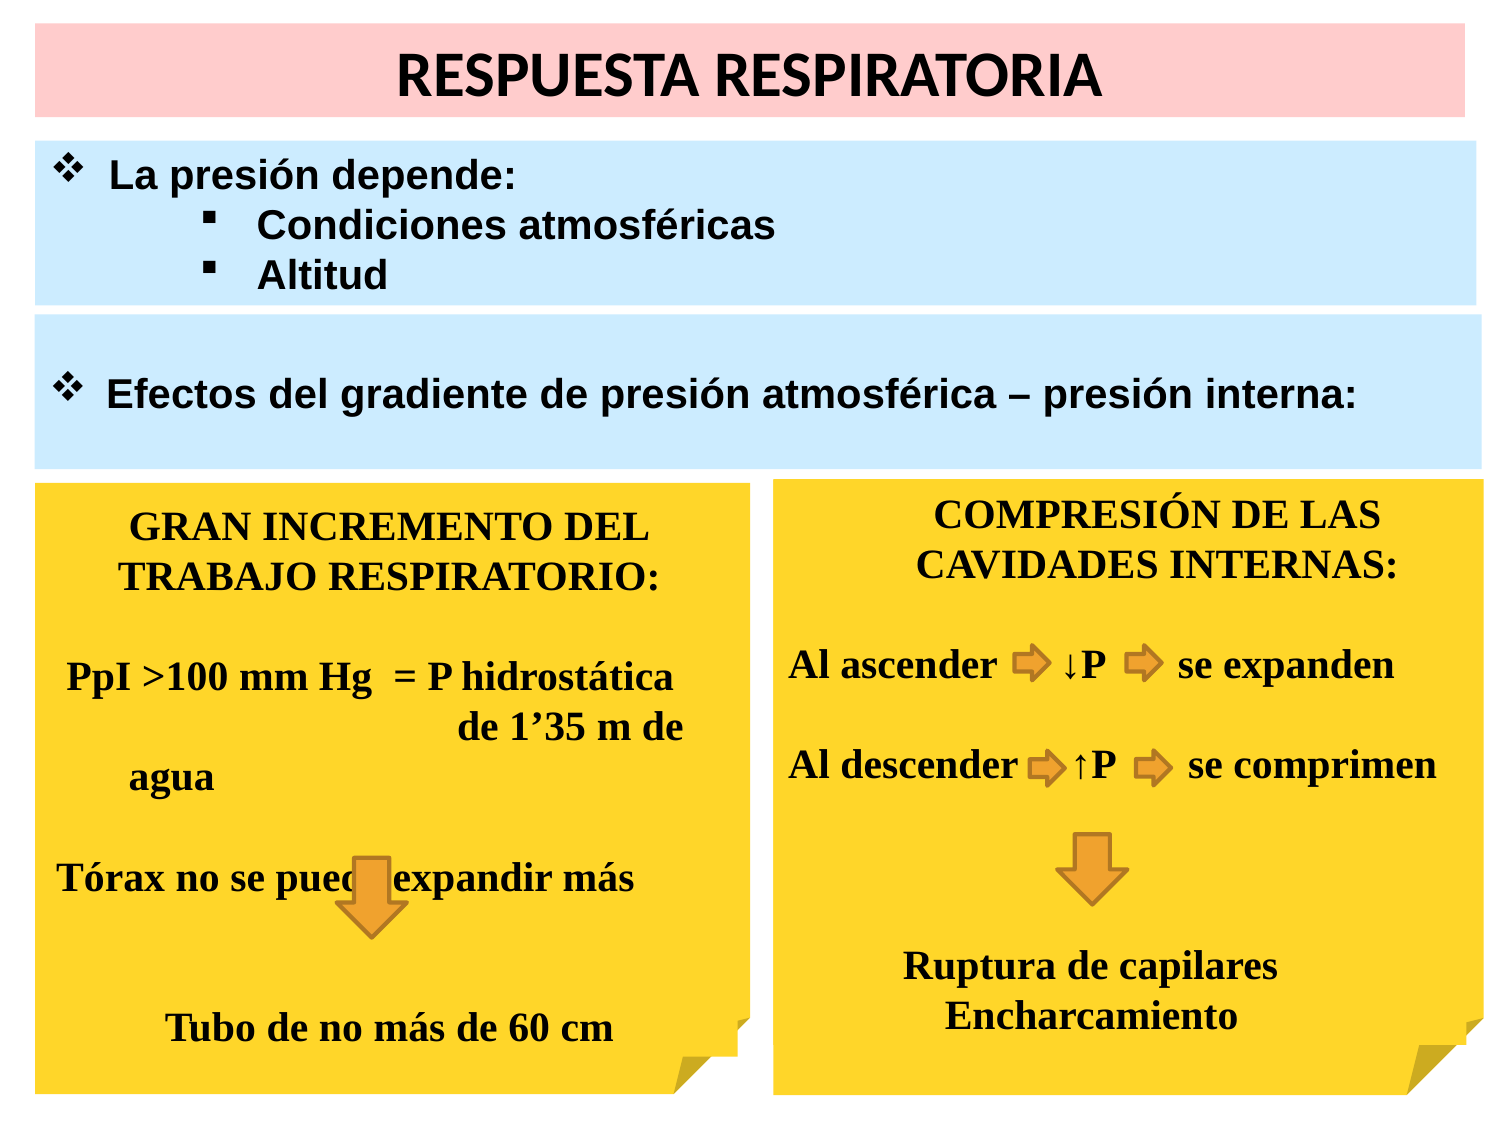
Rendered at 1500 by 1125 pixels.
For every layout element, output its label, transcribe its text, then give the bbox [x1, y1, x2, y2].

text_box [34, 482, 751, 1095]
text_box Efectos del gradiente de presión atmosférica – presión interna: [34, 314, 1482, 470]
title RESPUESTA RESPIRATORIA [35, 23, 1465, 118]
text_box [773, 478, 1484, 1096]
text_box La presión depende: Condiciones atmosféricas Altitud [35, 140, 1477, 306]
